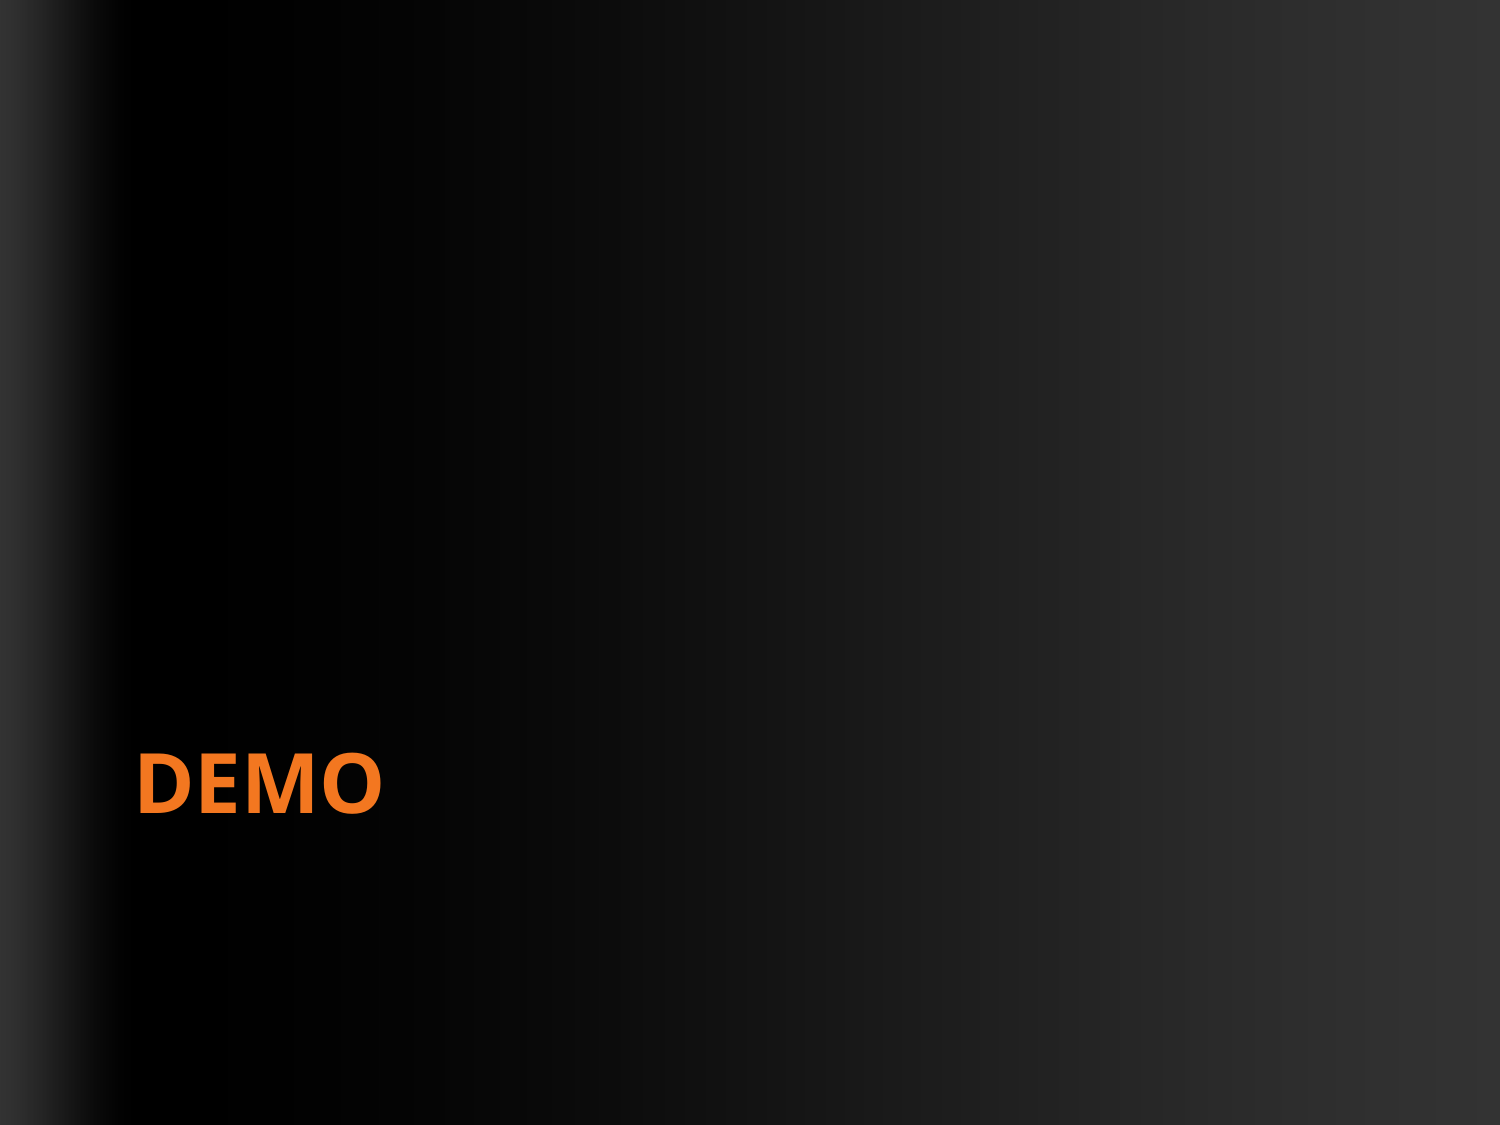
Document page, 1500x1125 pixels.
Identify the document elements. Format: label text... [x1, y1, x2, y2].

picture [0, 0, 1500, 1125]
title Demo [118, 722, 1394, 947]
